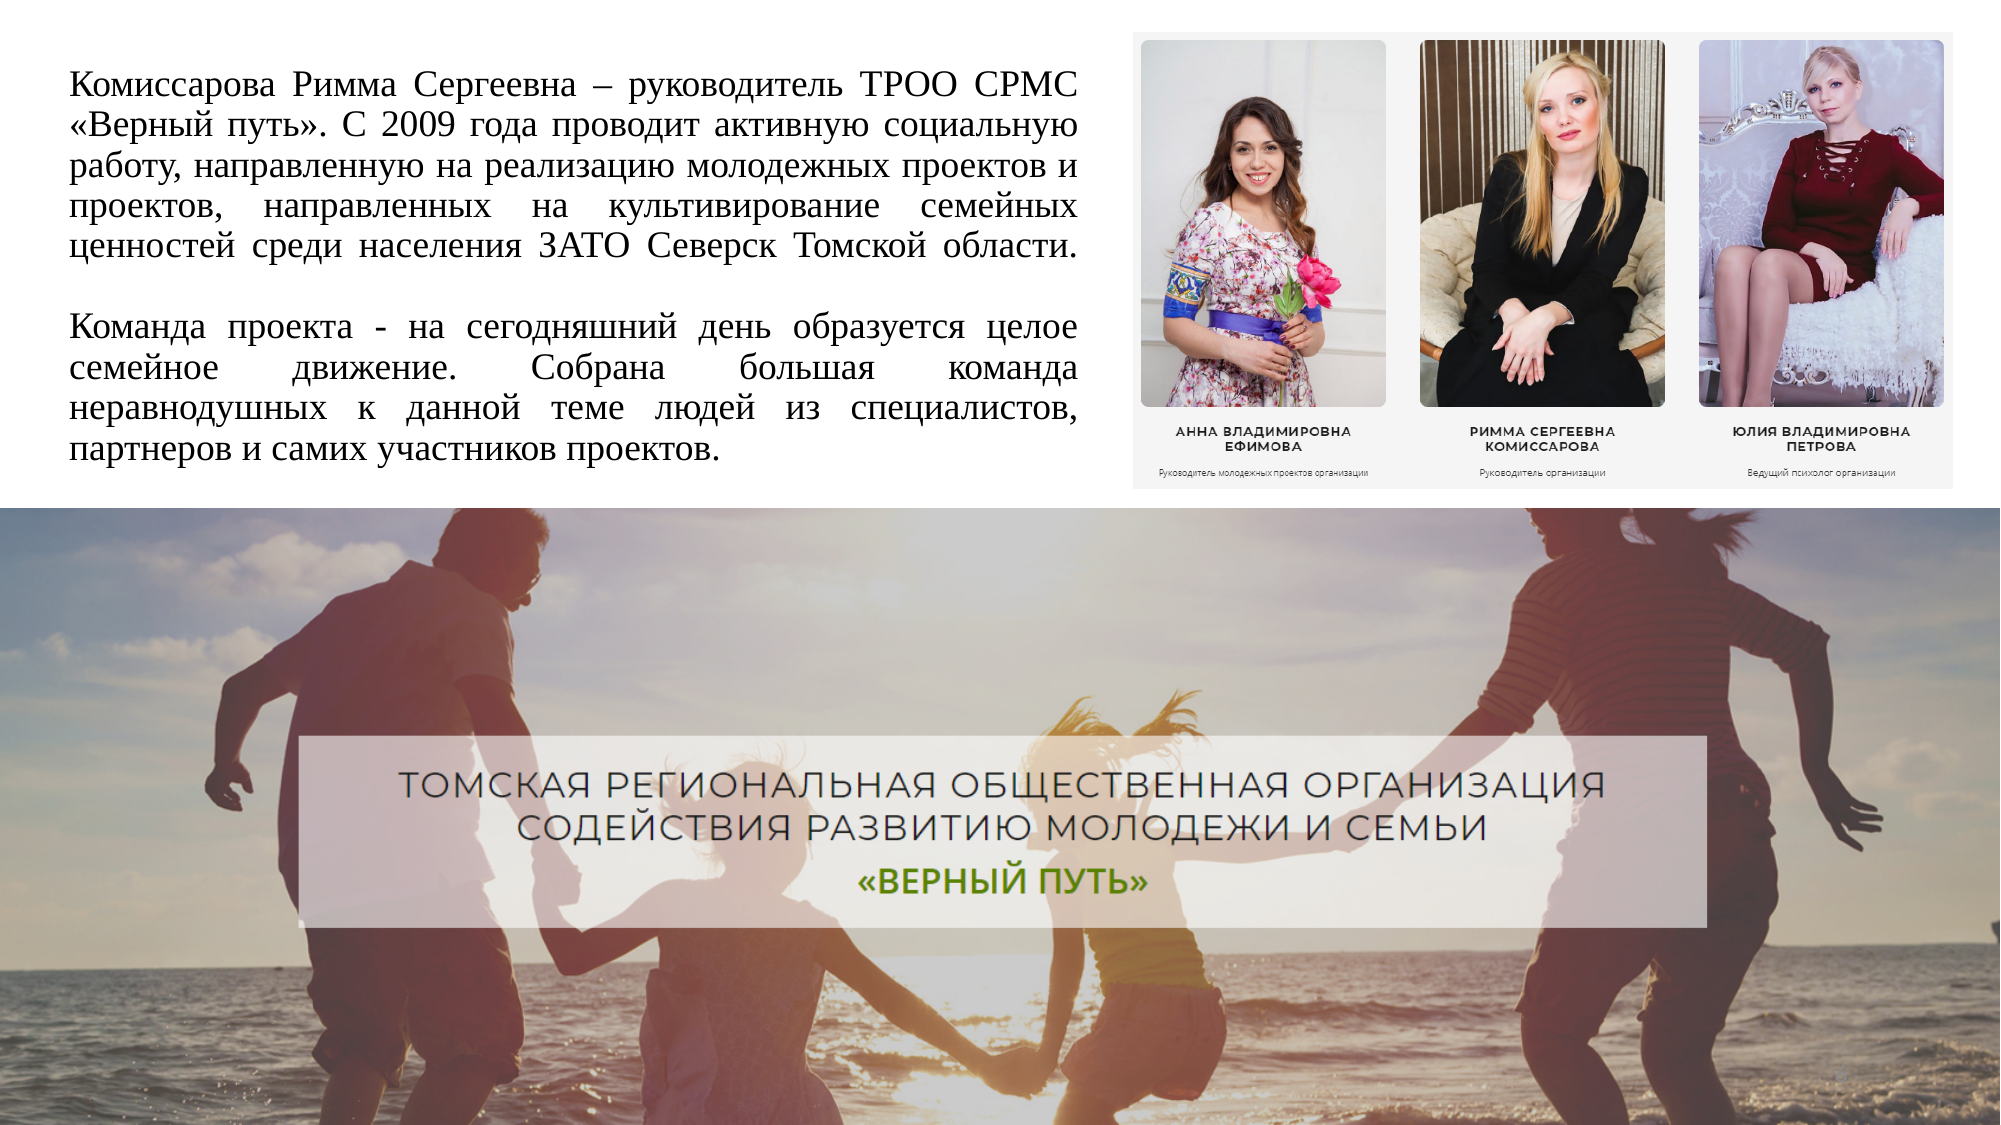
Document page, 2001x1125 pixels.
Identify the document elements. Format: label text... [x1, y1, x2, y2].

picture [1133, 32, 1953, 495]
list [0, 508, 2000, 1125]
title Комиссарова Римма Сергеевна – руководитель ТРОО СРМС «Верный путь». С 2009 года проводит активную социальную работу, направленную на реализацию молодежных проектов и проектов, направленных на культивирование семейных ценностей среди населения ЗАТО Северск Томской области. Команда проекта - на сегодняшний день образуется целое семейное движение. Собрана большая команда неравнодушных к данной теме людей из специалистов, партнеров и самих участников проектов. [53, 59, 1095, 473]
